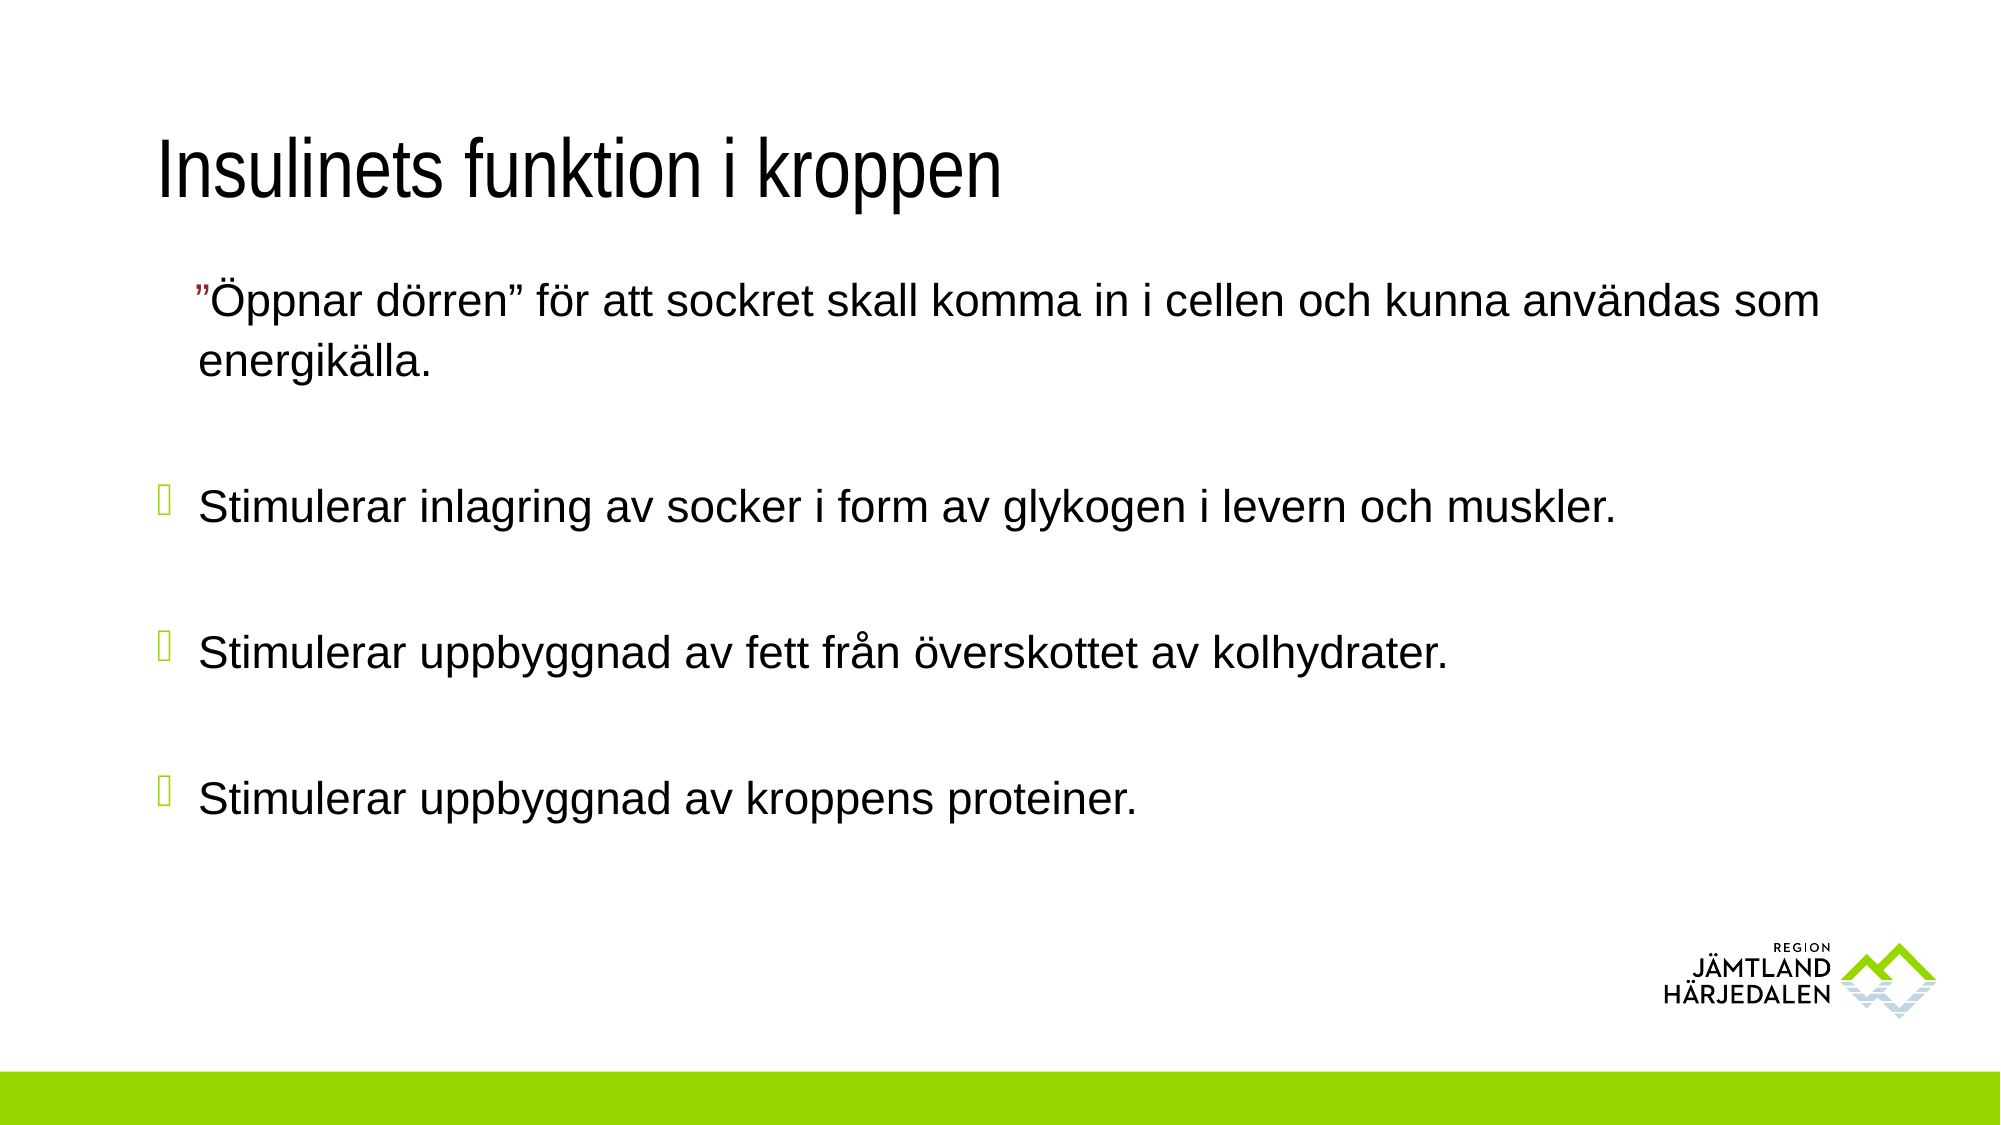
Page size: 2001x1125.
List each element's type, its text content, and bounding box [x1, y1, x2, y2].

list ”Öppnar dörren” för att sockret skall komma in i cellen och kunna användas som energikälla. Stimulerar inlagring av socker i form av glykogen i levern och muskler. Stimulerar uppbyggnad av fett från överskottet av kolhydrater. Stimulerar uppbyggnad av kroppens proteiner. [141, 257, 1859, 891]
title Insulinets funktion i kroppen [141, 118, 1859, 225]
